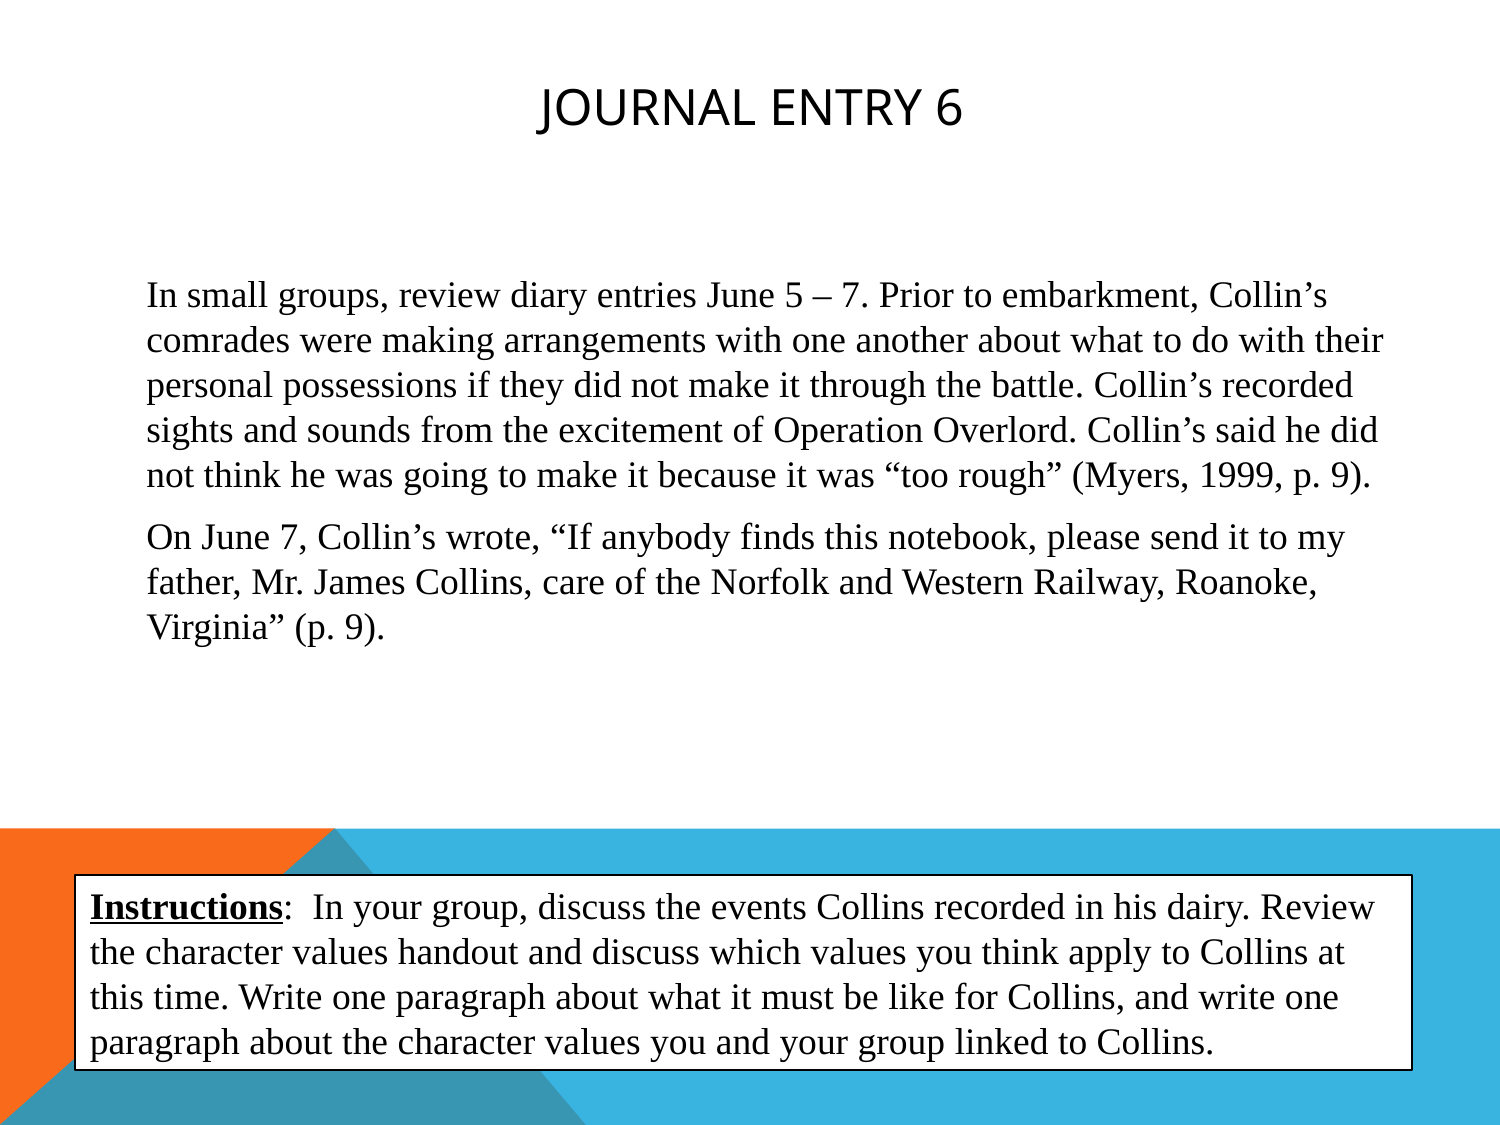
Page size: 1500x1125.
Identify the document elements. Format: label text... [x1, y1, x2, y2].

title Journal Entry 6 [135, 60, 1369, 150]
list In small groups, review diary entries June 5 – 7. Prior to embarkment, Collin’s comrades were making arrangements with one another about what to do with their personal possessions if they did not make it through the battle. Collin’s recorded sights and sounds from the excitement of Operation Overlord. Collin’s said he did not think he was going to make it because it was “too rough” (Myers, 1999, p. 9). On June 7, Collin’s wrote, “If anybody finds this notebook, please send it to my father, Mr. James Collins, care of the Norfolk and Western Railway, Roanoke, Virginia” (p. 9). [75, 262, 1413, 670]
text_box Instructions: In your group, discuss the events Collins recorded in his dairy. Review the character values handout and discuss which values you think apply to Collins at this time. Write one paragraph about what it must be like for Collins, and write one paragraph about the character values you and your group linked to Collins. [74, 874, 1413, 1070]
